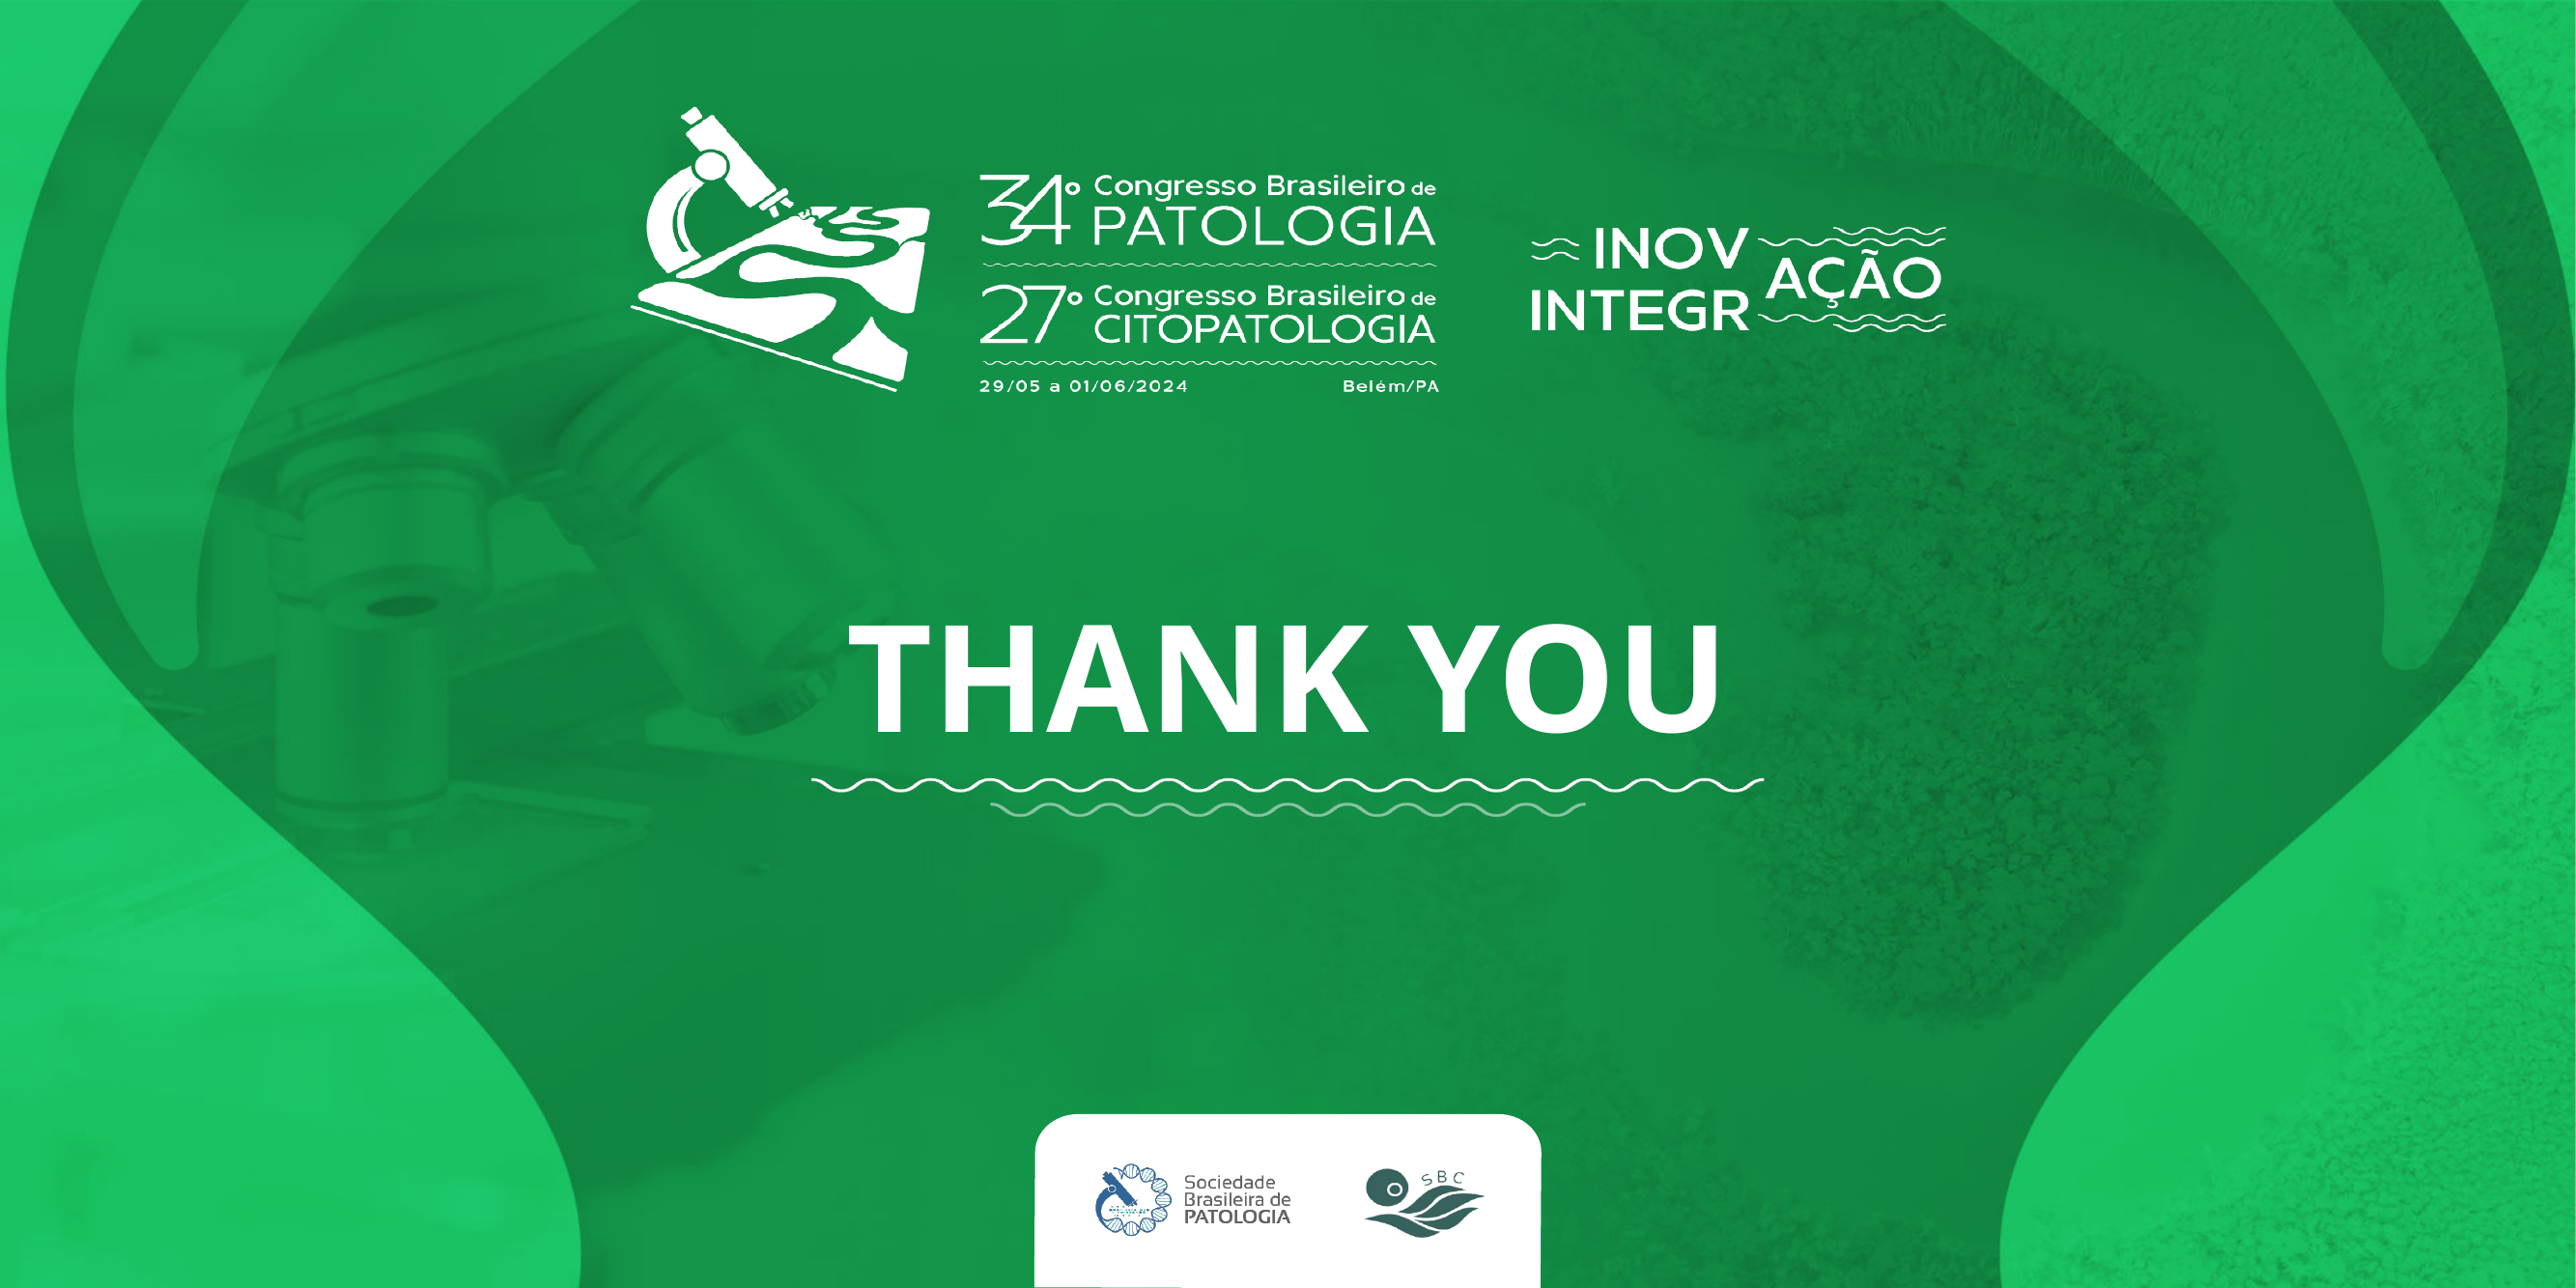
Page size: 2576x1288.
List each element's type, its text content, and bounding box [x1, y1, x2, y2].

title Thank you [322, 616, 2254, 759]
picture [1092, 1162, 1293, 1238]
picture [1347, 1146, 1503, 1256]
picture [0, 0, 2576, 1288]
